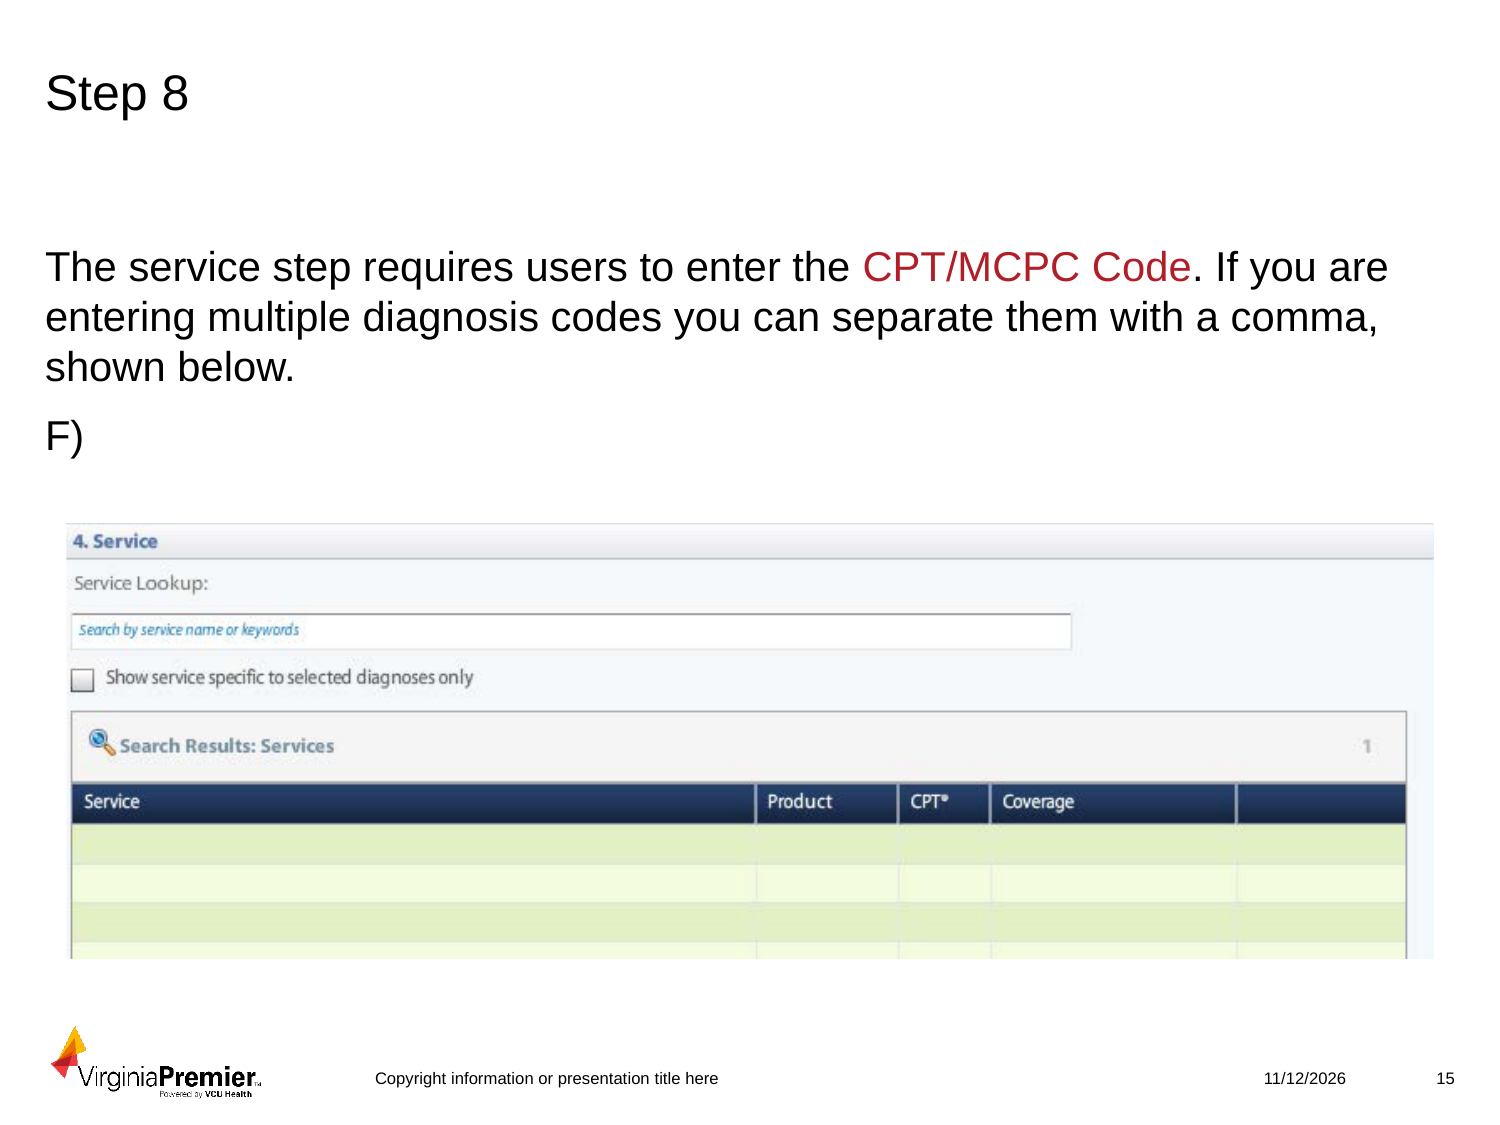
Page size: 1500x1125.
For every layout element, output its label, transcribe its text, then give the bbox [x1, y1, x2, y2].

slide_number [1230, 1050, 1380, 1088]
list The service step requires users to enter the CPT/MCPC Code. If you are entering multiple diagnosis codes you can separate them with a comma, shown below. F) [45, 239, 1455, 990]
footer Copyright information or presentation title here [375, 1050, 1230, 1088]
slide_number 15 [1380, 1050, 1455, 1088]
title Step 8 [45, 59, 1455, 195]
picture [66, 523, 1434, 959]
picture [30, 1006, 275, 1118]
